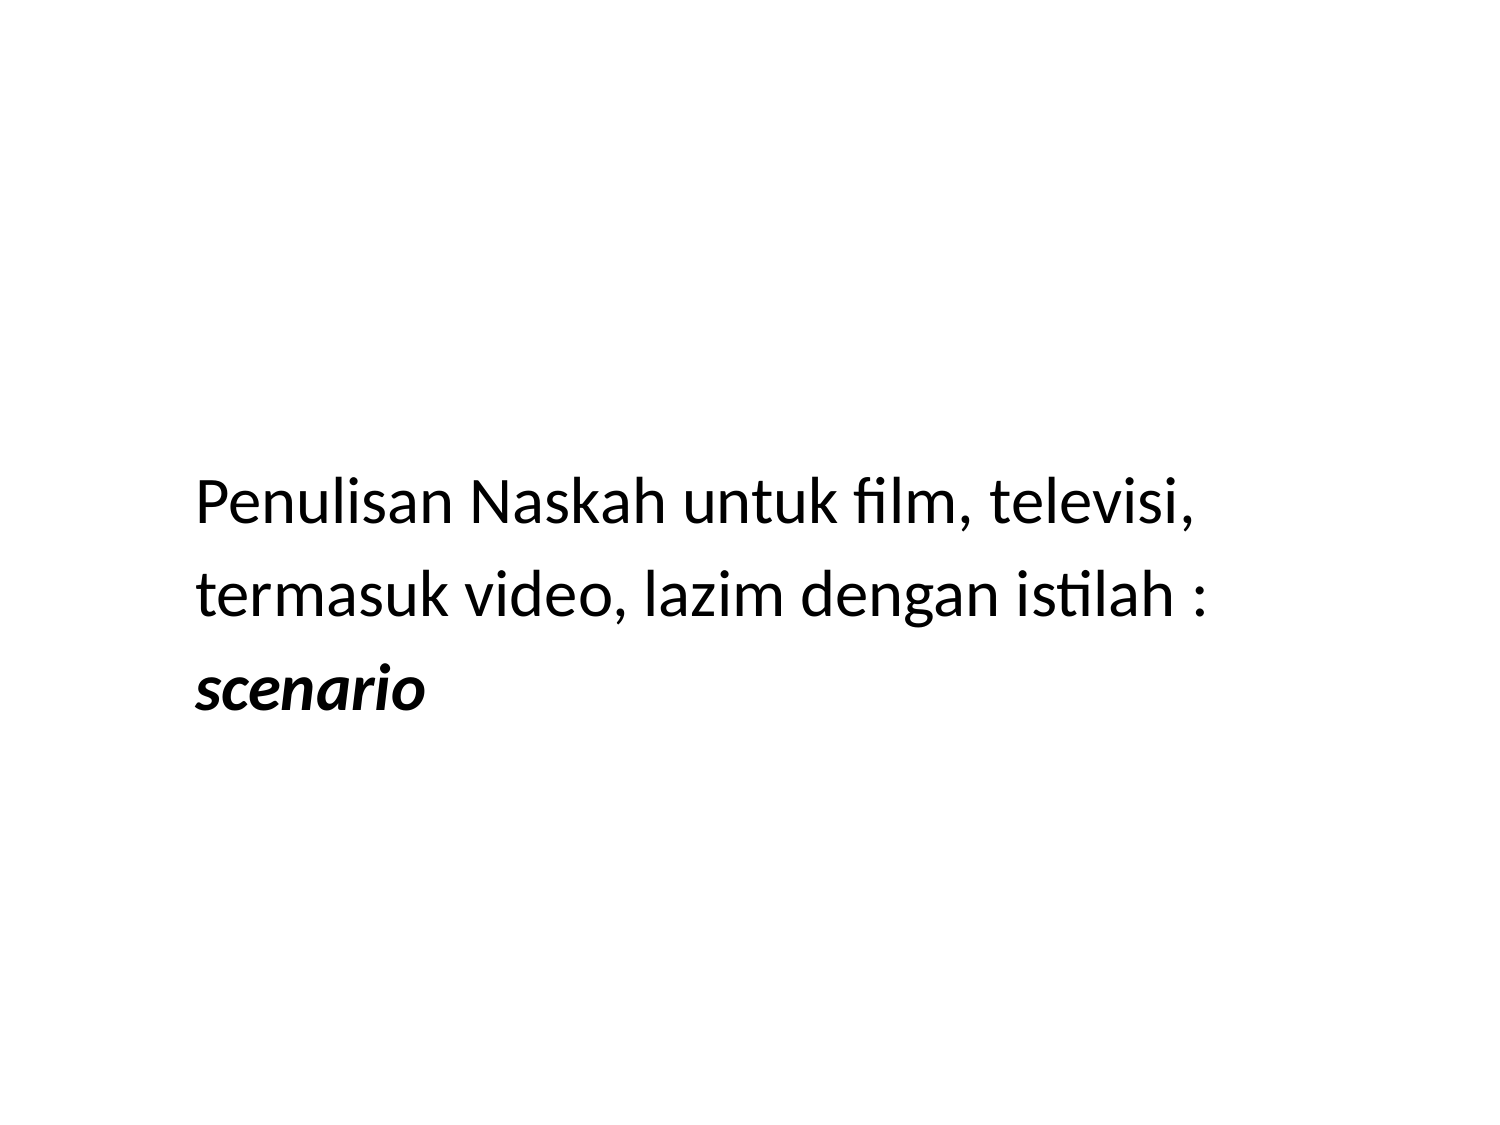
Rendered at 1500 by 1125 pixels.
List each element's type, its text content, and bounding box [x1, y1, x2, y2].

list Penulisan Naskah untuk film, televisi, termasuk video, lazim dengan istilah : scenario [75, 262, 1425, 1005]
